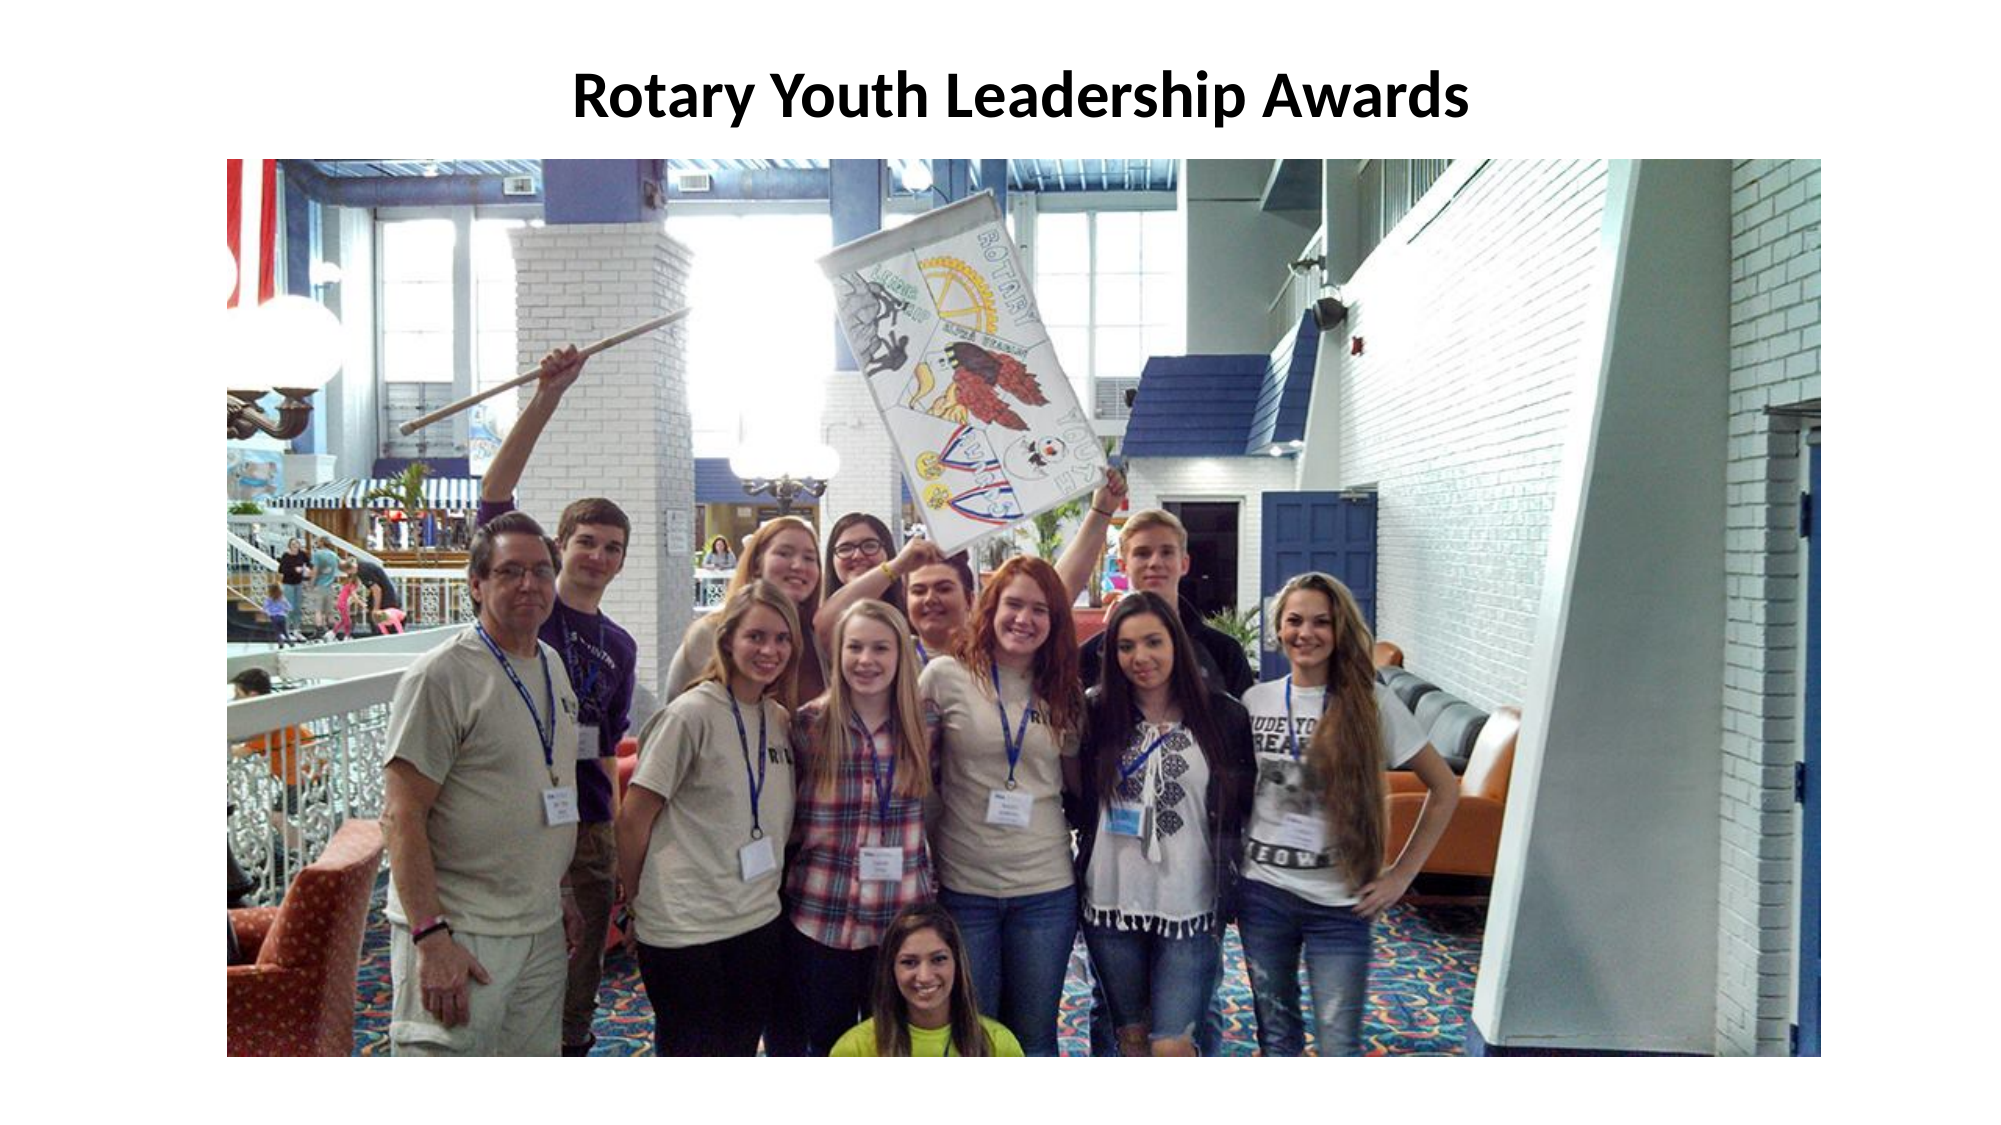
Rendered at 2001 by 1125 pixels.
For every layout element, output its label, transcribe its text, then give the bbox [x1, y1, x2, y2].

text_box Rotary Youth Leadership Awards [304, 43, 1740, 139]
picture [226, 159, 1821, 1057]
